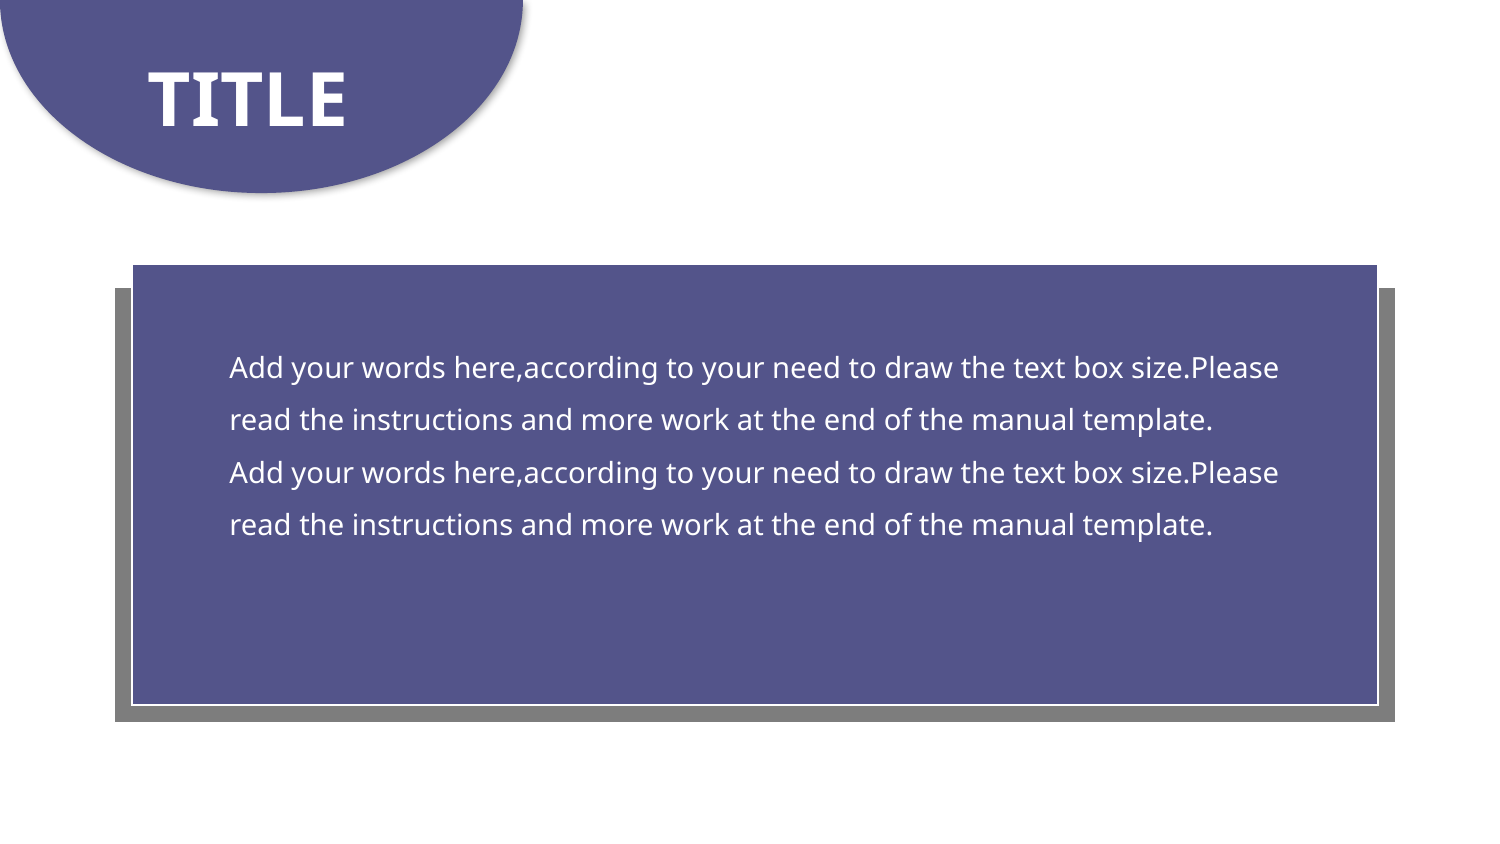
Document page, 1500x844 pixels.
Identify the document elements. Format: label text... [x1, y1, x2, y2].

text_box TITLE [70, 41, 425, 152]
text_box [113, 287, 1397, 723]
text_box Add your words here,according to your need to draw the text box size.Please read the instructions and more work at the end of the manual template. Add your words here,according to your need to draw the text box size.Please read the instructions and more work at the end of the manual template. [218, 325, 1317, 547]
text_box [131, 264, 1379, 706]
text_box [0, 0, 526, 196]
